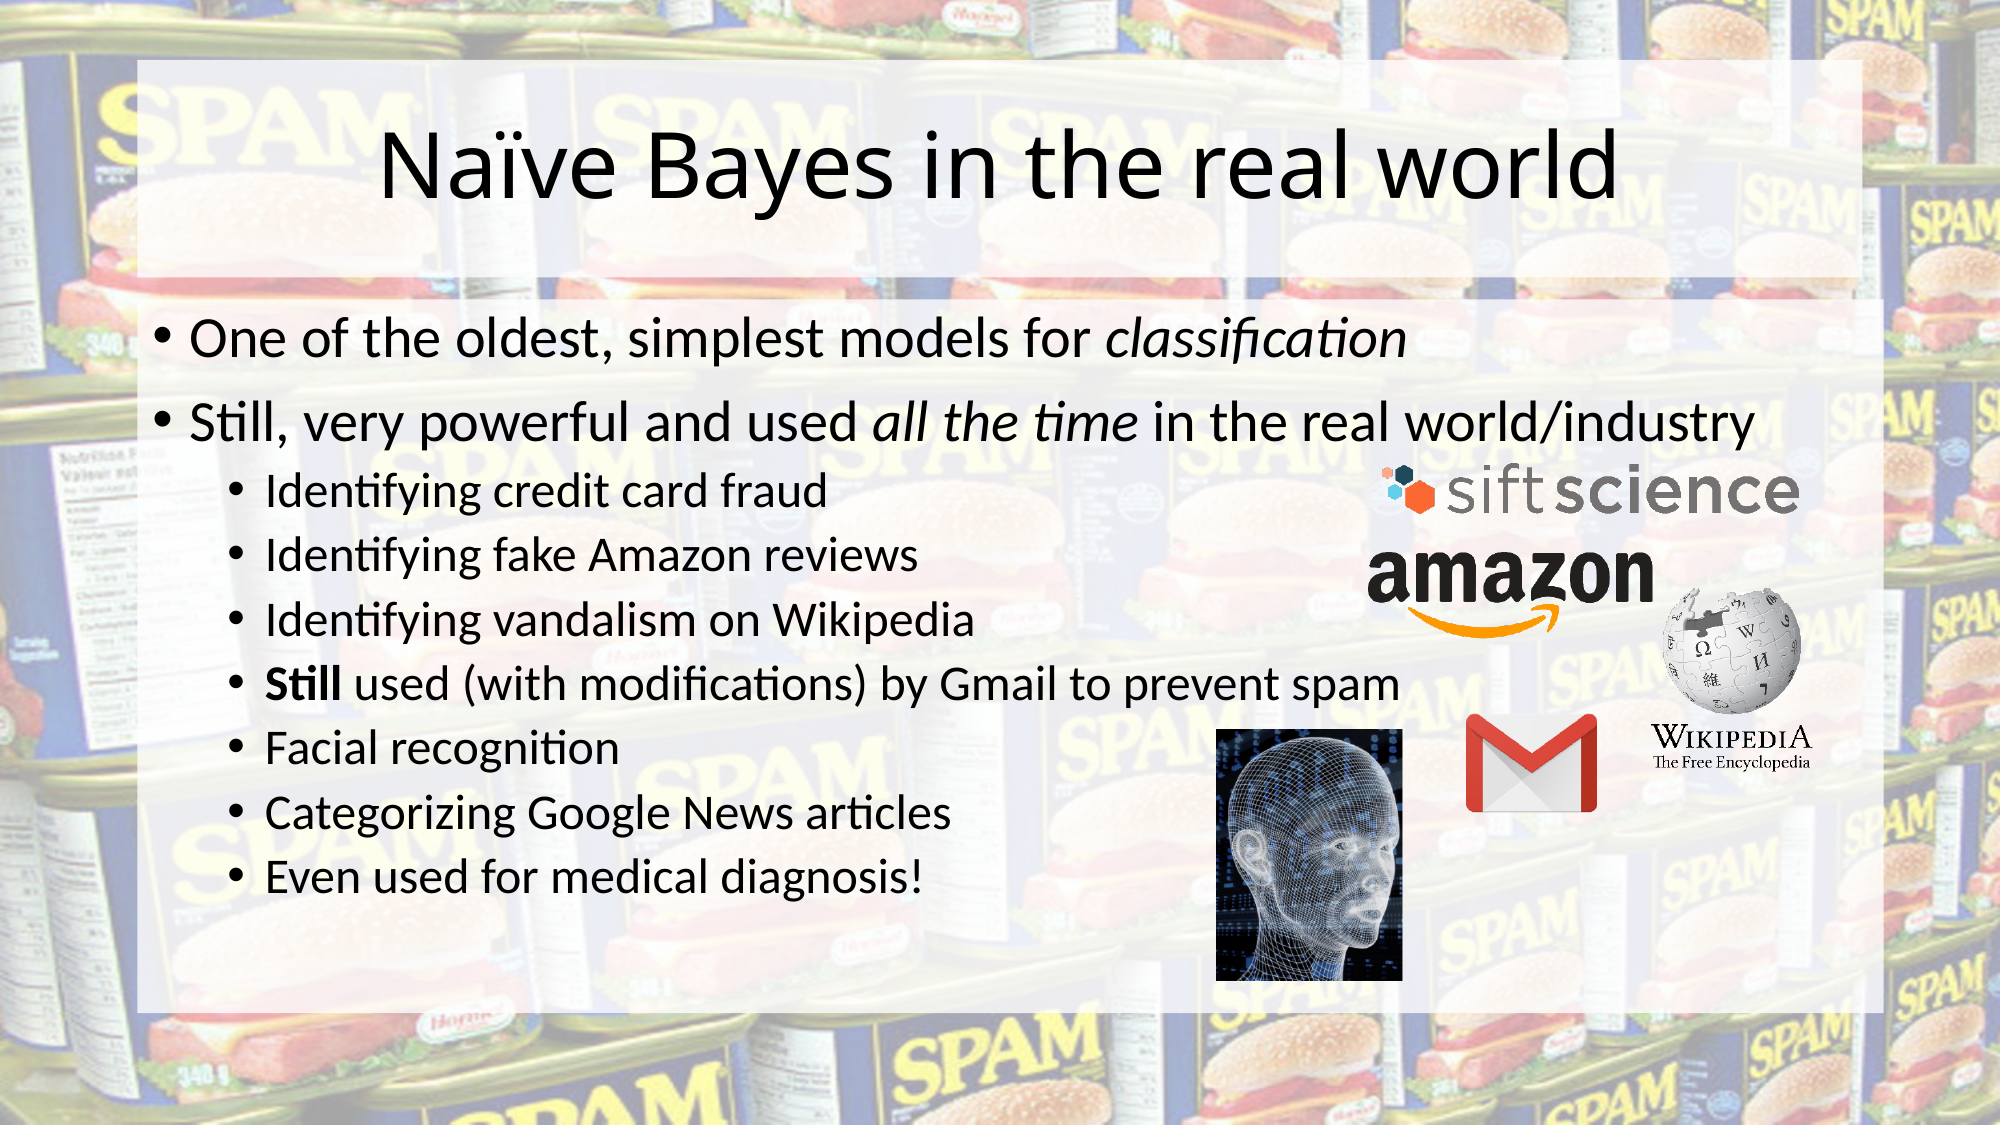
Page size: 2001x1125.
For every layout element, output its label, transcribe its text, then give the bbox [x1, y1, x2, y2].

picture [1466, 697, 1597, 828]
picture [1382, 463, 1799, 514]
picture [1216, 729, 1408, 988]
list One of the oldest, simplest models for classification Still, very powerful and used all the time in the real world/industry Identifying credit card fraud Identifying fake Amazon reviews Identifying vandalism on Wikipedia Still used (with modifications) by Gmail to prevent spam Facial recognition Categorizing Google News articles Even used for medical diagnosis! [137, 299, 1884, 1014]
title Naïve Bayes in the real world [137, 59, 1863, 278]
picture [1366, 548, 1823, 778]
